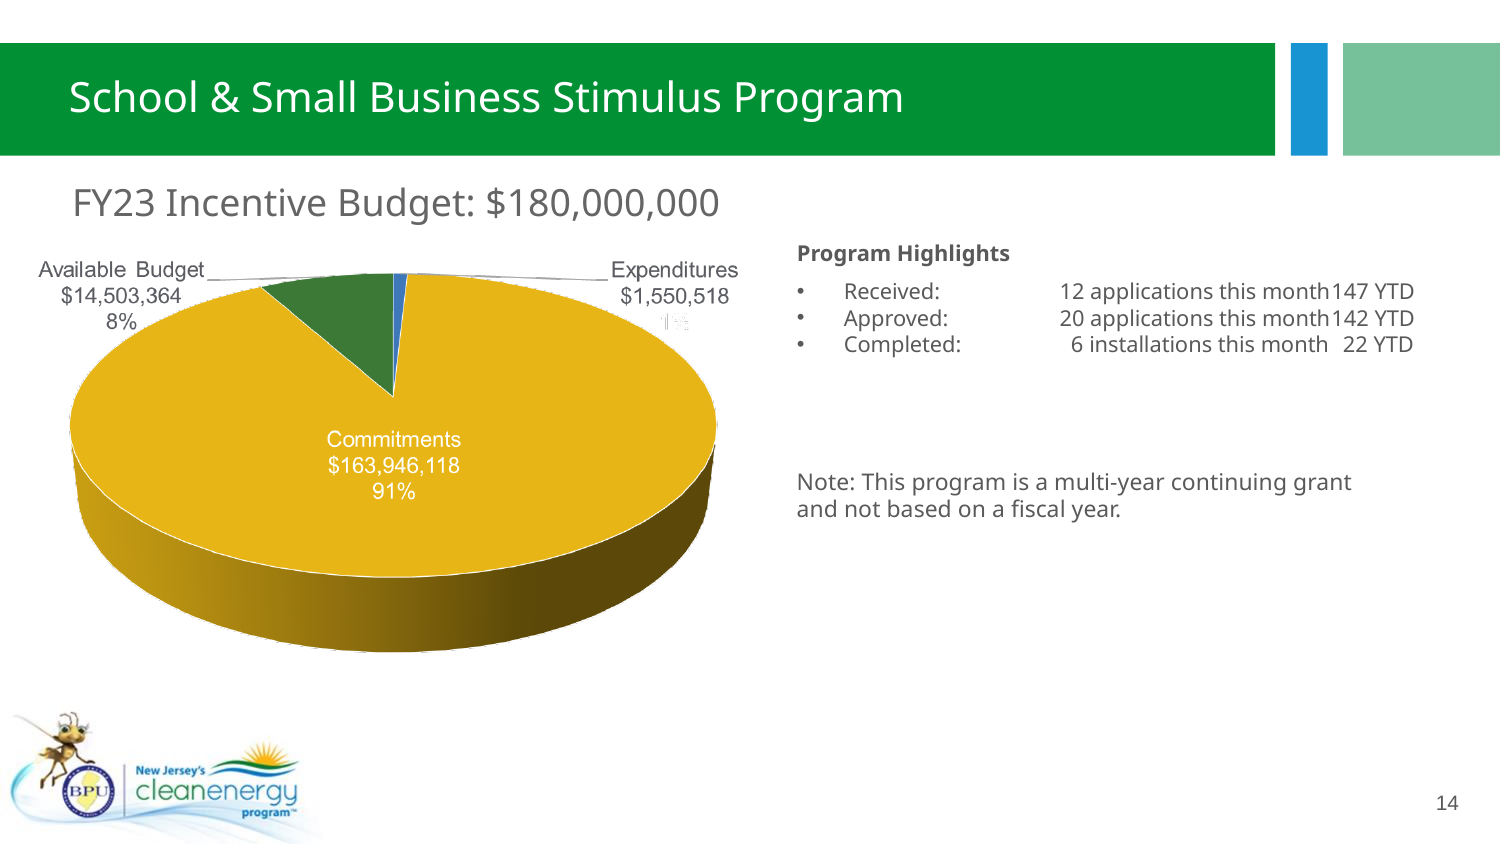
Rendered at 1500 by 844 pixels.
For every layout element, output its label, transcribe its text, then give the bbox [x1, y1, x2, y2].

picture [0, 0, 1500, 844]
title School & Small Business Stimulus Program [0, 43, 1276, 156]
text_box FY23 Incentive Budget: $180,000,000 [57, 171, 736, 232]
text_box Program Highlights Received: 12 applications this month 147 YTD Approved: 20 applications this month 142 YTD Completed: 6 installations this month 22 YTD [782, 231, 1474, 364]
text_box Note: This program is a multi-year continuing grant and not based on a fiscal year. [864, 460, 1392, 530]
slide_number 14 [1135, 782, 1474, 827]
